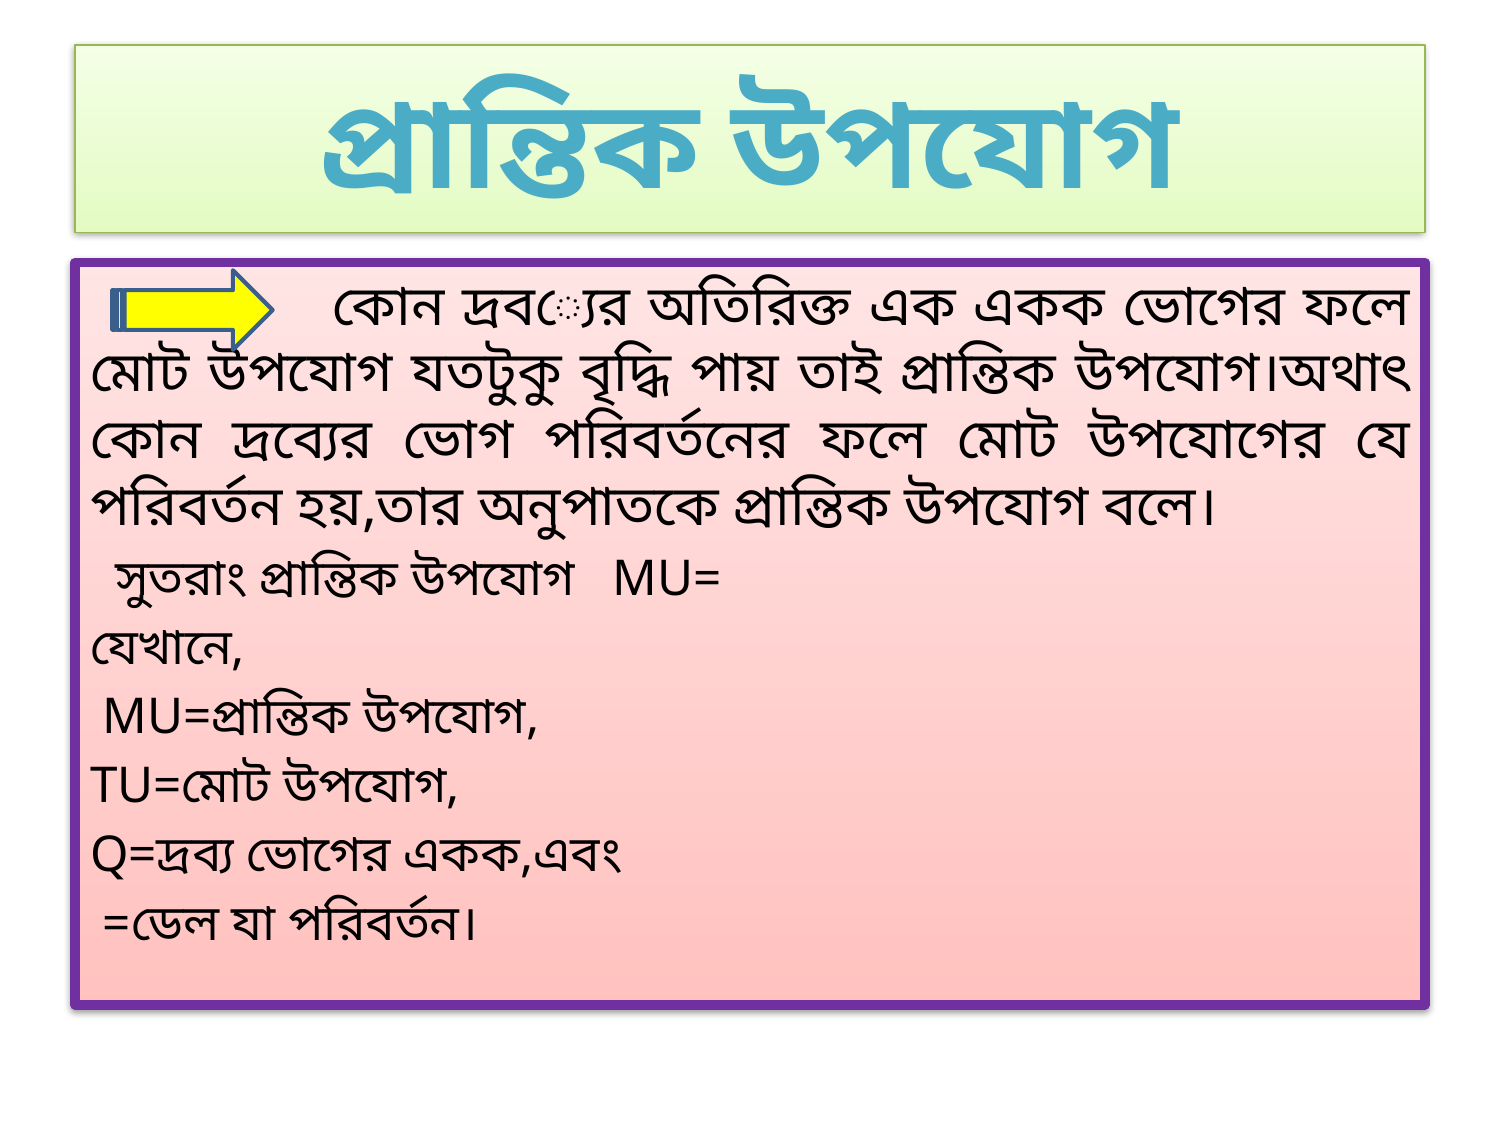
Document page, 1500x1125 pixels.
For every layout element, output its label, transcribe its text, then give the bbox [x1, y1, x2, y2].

text_box [110, 268, 275, 352]
title প্রান্তিক উপযোগ [74, 44, 1426, 233]
